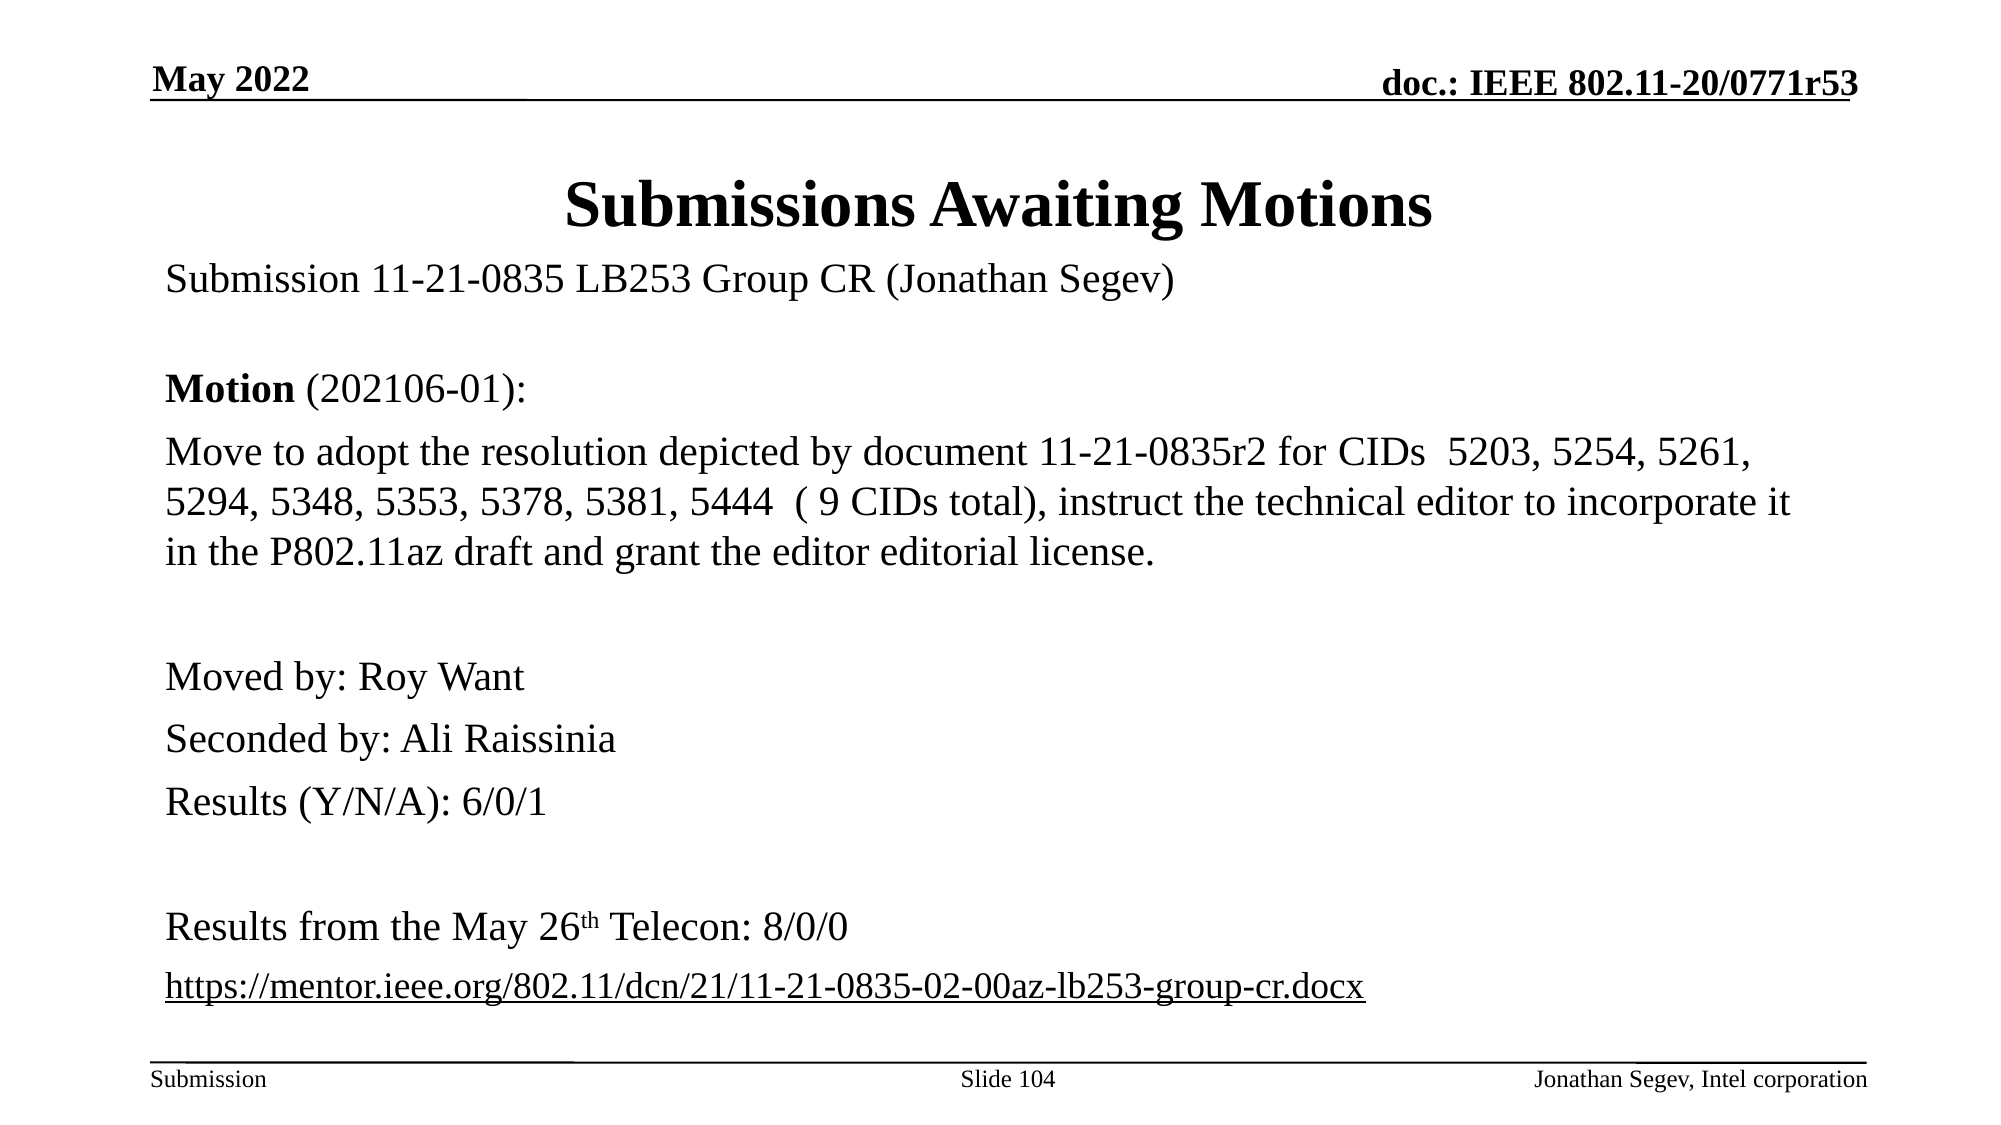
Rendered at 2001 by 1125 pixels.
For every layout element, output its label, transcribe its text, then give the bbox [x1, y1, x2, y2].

title Submissions Awaiting Motions [149, 112, 1850, 243]
list Submission 11-21-0835 LB253 Group CR (Jonathan Segev) Motion (202106-01): Move to adopt the resolution depicted by document 11-21-0835r2 for CIDs 5203, 5254, 5261, 5294, 5348, 5353, 5378, 5381, 5444 ( 9 CIDs total), instruct the technical editor to incorporate it in the P802.11az draft and grant the editor editorial license. Moved by: Roy Want Seconded by: Ali Raissinia Results (Y/N/A): 6/0/1 Results from the May 26th Telecon: 8/0/0 https://mentor.ieee.org/802.11/dcn/21/11-21-0835-02-00az-lb253-group-cr.docx [149, 243, 1850, 1000]
footer Jonathan Segev, Intel corporation [1171, 1061, 1869, 1093]
slide_number Slide 104 [950, 1061, 1067, 1123]
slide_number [152, 54, 563, 100]
